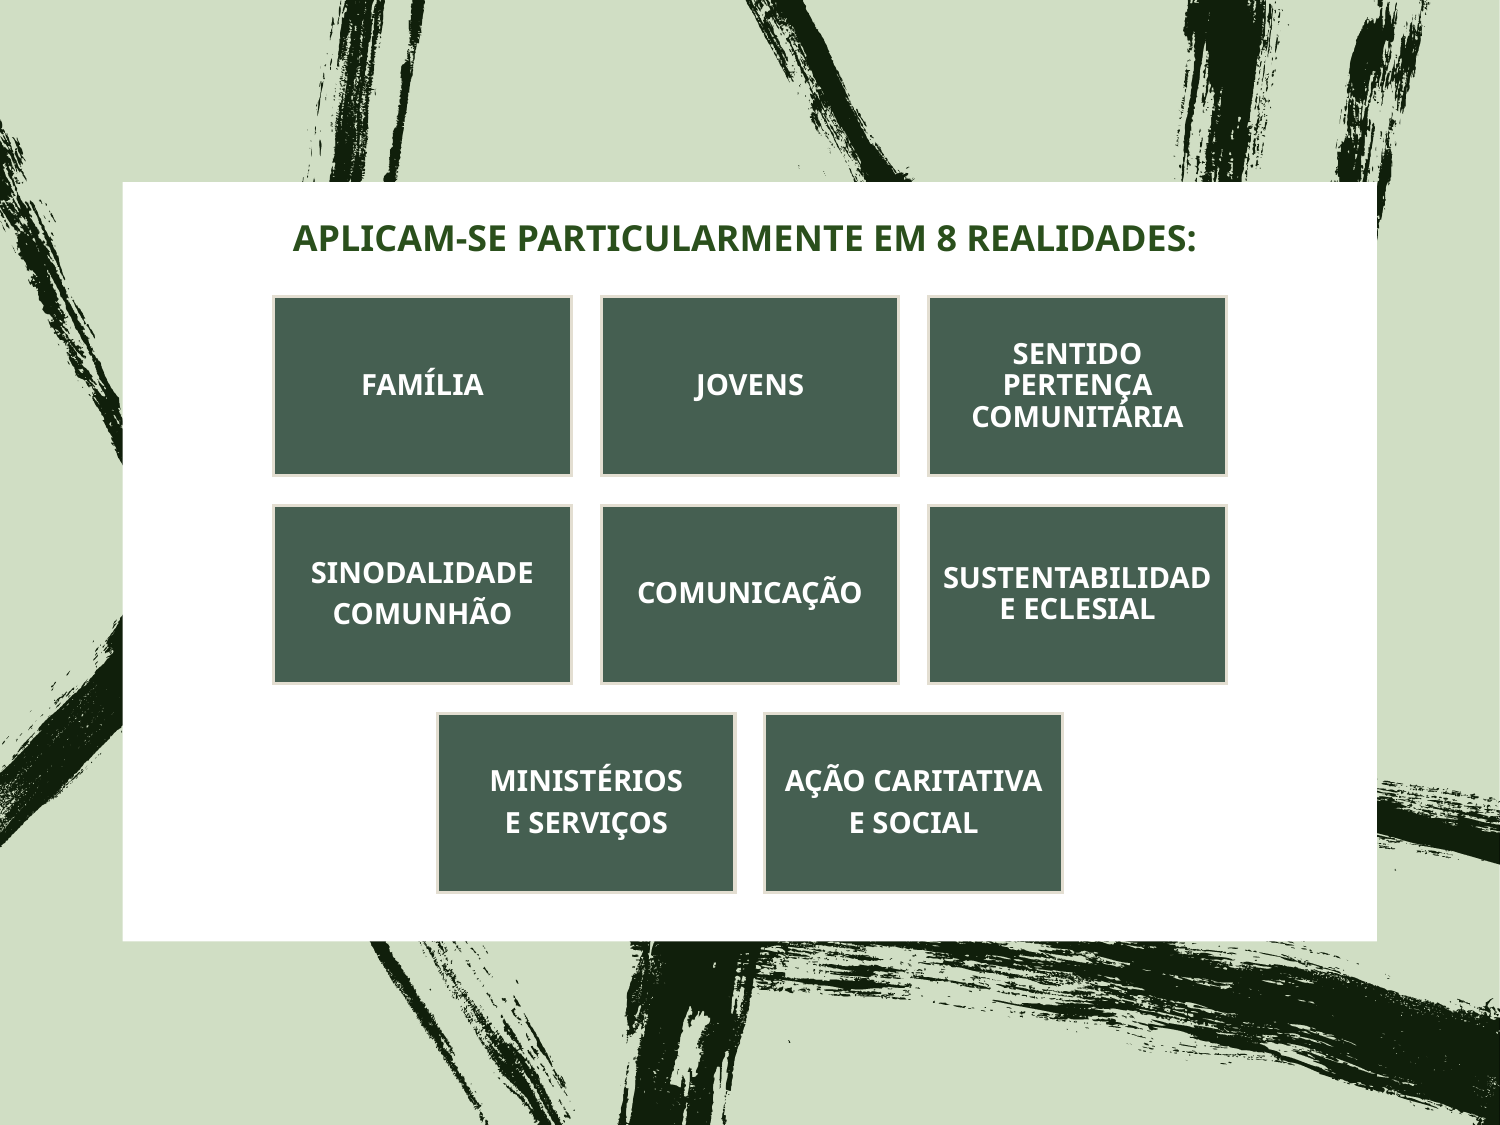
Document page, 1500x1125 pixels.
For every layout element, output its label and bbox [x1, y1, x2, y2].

text_box [273, 288, 1227, 901]
picture [0, 0, 1500, 1125]
